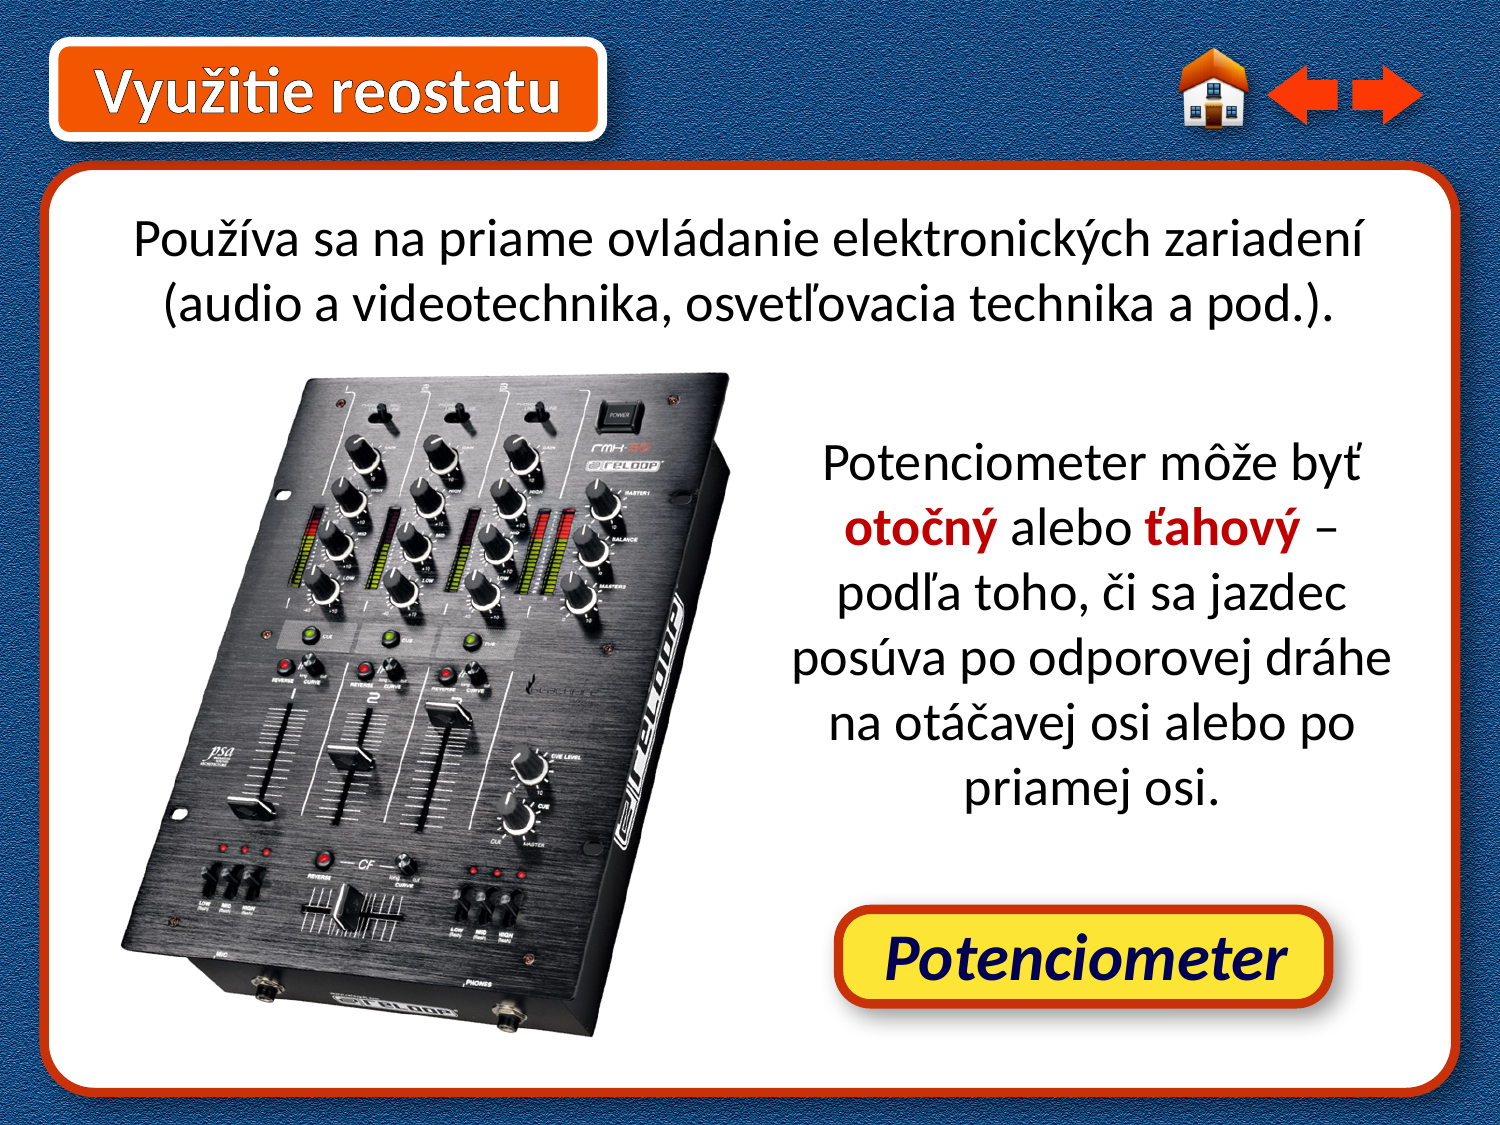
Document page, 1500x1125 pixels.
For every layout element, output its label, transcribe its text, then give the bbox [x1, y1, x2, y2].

text_box [1264, 63, 1340, 127]
text_box Potenciometer môže byť otočný alebo ťahový – podľa toho, či sa jazdec posúva po odporovej dráhe na otáčavej osi alebo po priamej osi. [805, 420, 1406, 829]
text_box [42, 163, 1458, 1095]
text_box [1350, 63, 1426, 127]
text_box Používa sa na priame ovládanie elektronických zariadení (audio a videotechnika, osvetľovacia technika a pod.). [88, 196, 1412, 344]
picture [0, 0, 1500, 1125]
text_box Využitie reostatu [51, 39, 605, 139]
text_box Potenciometer [840, 907, 1331, 1006]
